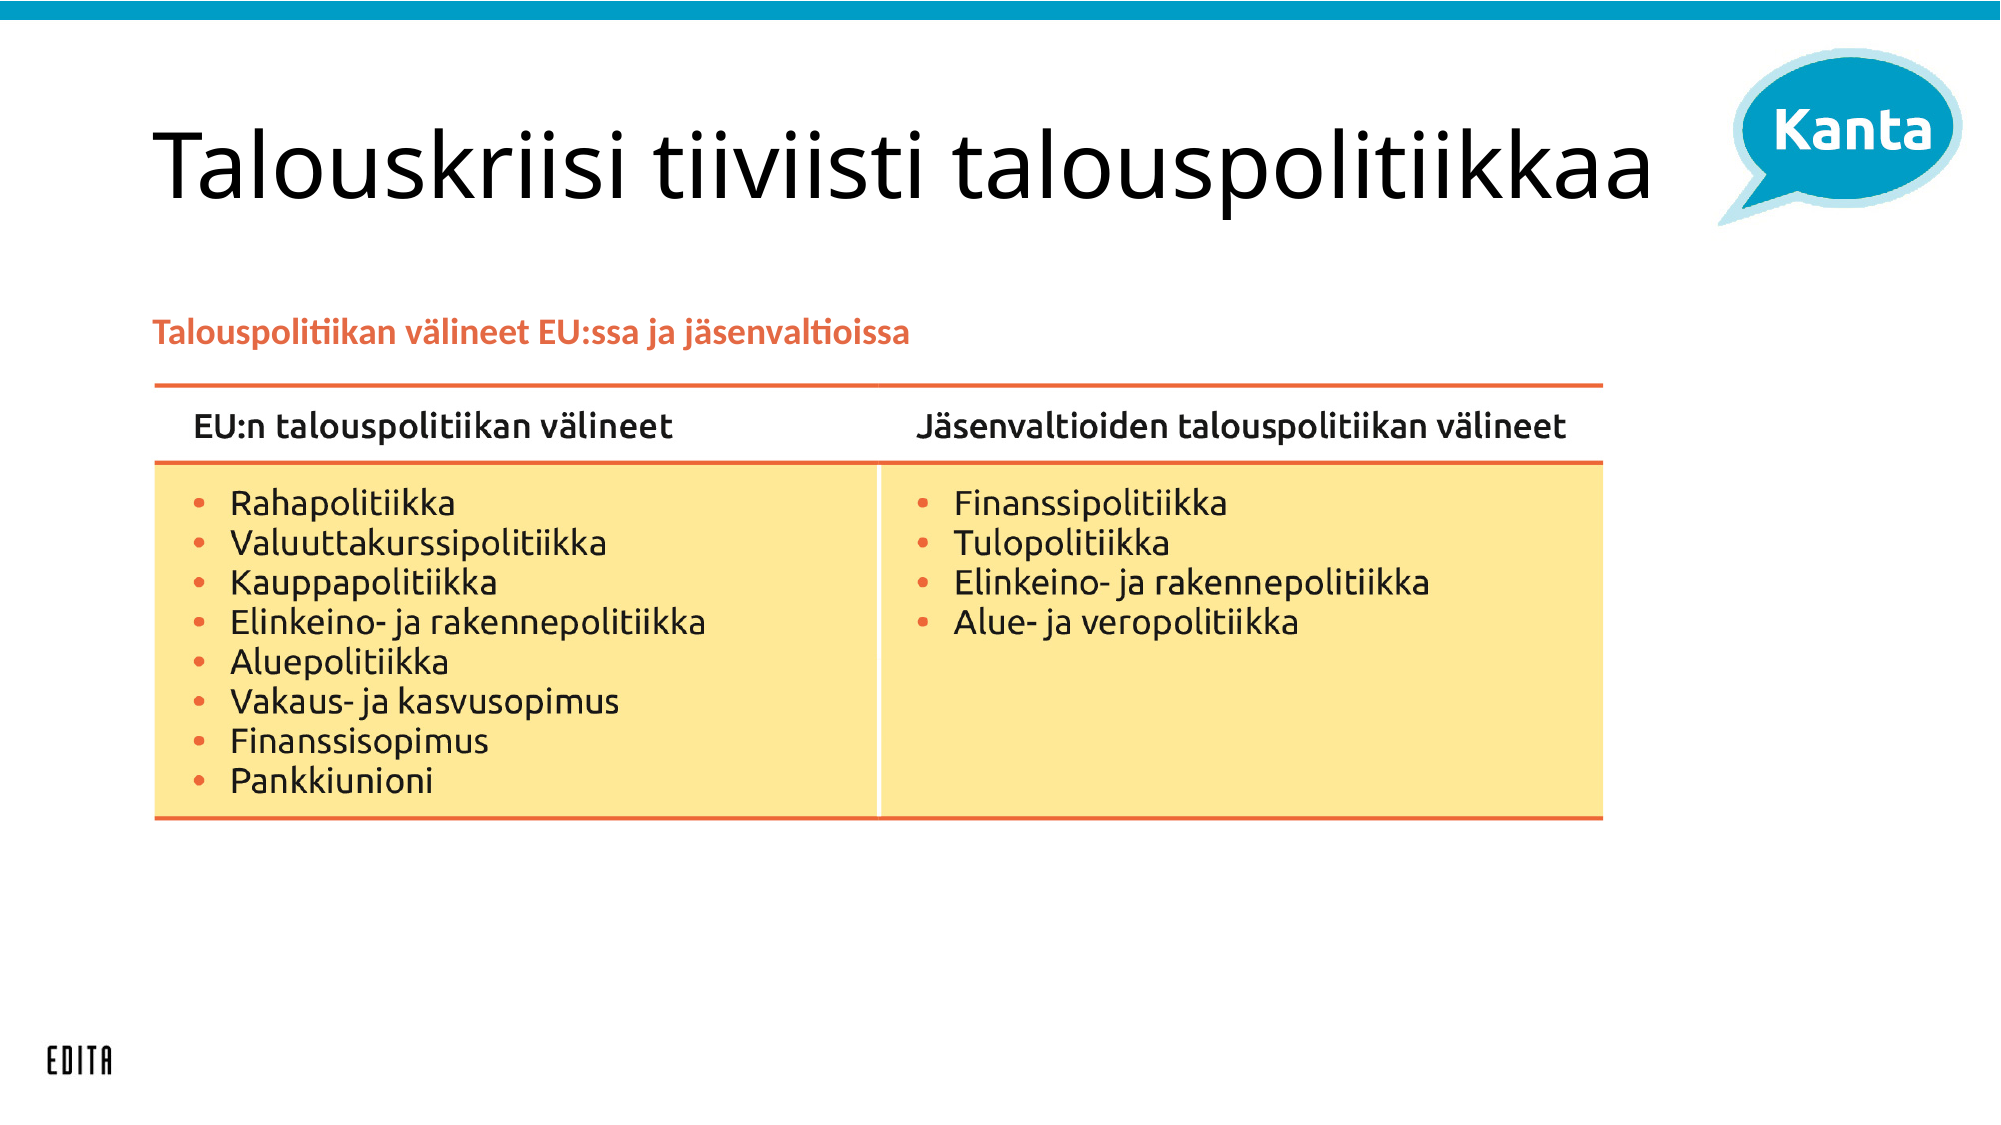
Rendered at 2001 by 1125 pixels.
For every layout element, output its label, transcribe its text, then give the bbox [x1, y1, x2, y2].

picture [0, 21, 2000, 1124]
text_box Talouspolitiikan välineet EU:ssa ja jäsenvaltioissa [137, 299, 1068, 360]
title Talouskriisi tiiviisti talouspolitiikkaa [137, 59, 1863, 278]
